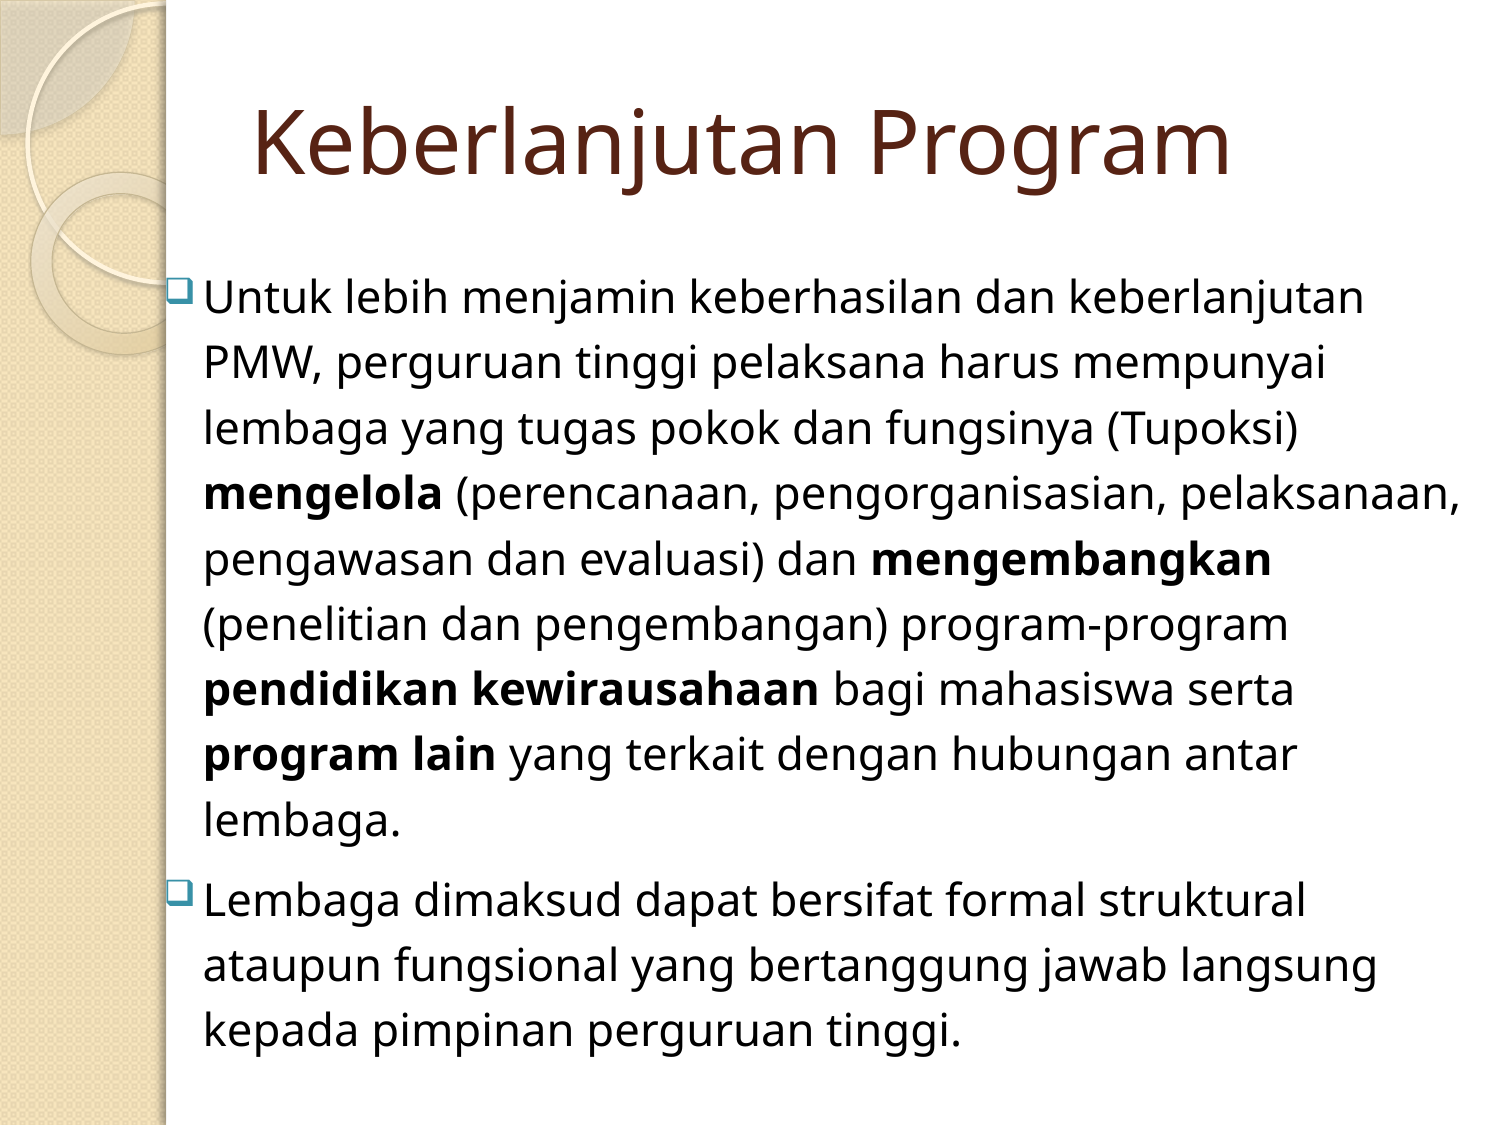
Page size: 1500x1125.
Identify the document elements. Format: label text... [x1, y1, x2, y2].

title Keberlanjutan Program [235, 45, 1466, 233]
list Untuk lebih menjamin keberhasilan dan keberlanjutan PMW, perguruan tinggi pelaksana harus mempunyai lembaga yang tugas pokok dan fungsinya (Tupoksi) mengelola (perencanaan, pengorganisasian, pelaksanaan, pengawasan dan evaluasi) dan mengembangkan (penelitian dan pengembangan) program-program pendidikan kewirausahaan bagi mahasiswa serta program lain yang terkait dengan hubungan antar lembaga. Lembaga dimaksud dapat bersifat formal struktural ataupun fungsional yang bertanggung jawab langsung kepada pimpinan perguruan tinggi. [137, 249, 1488, 1075]
